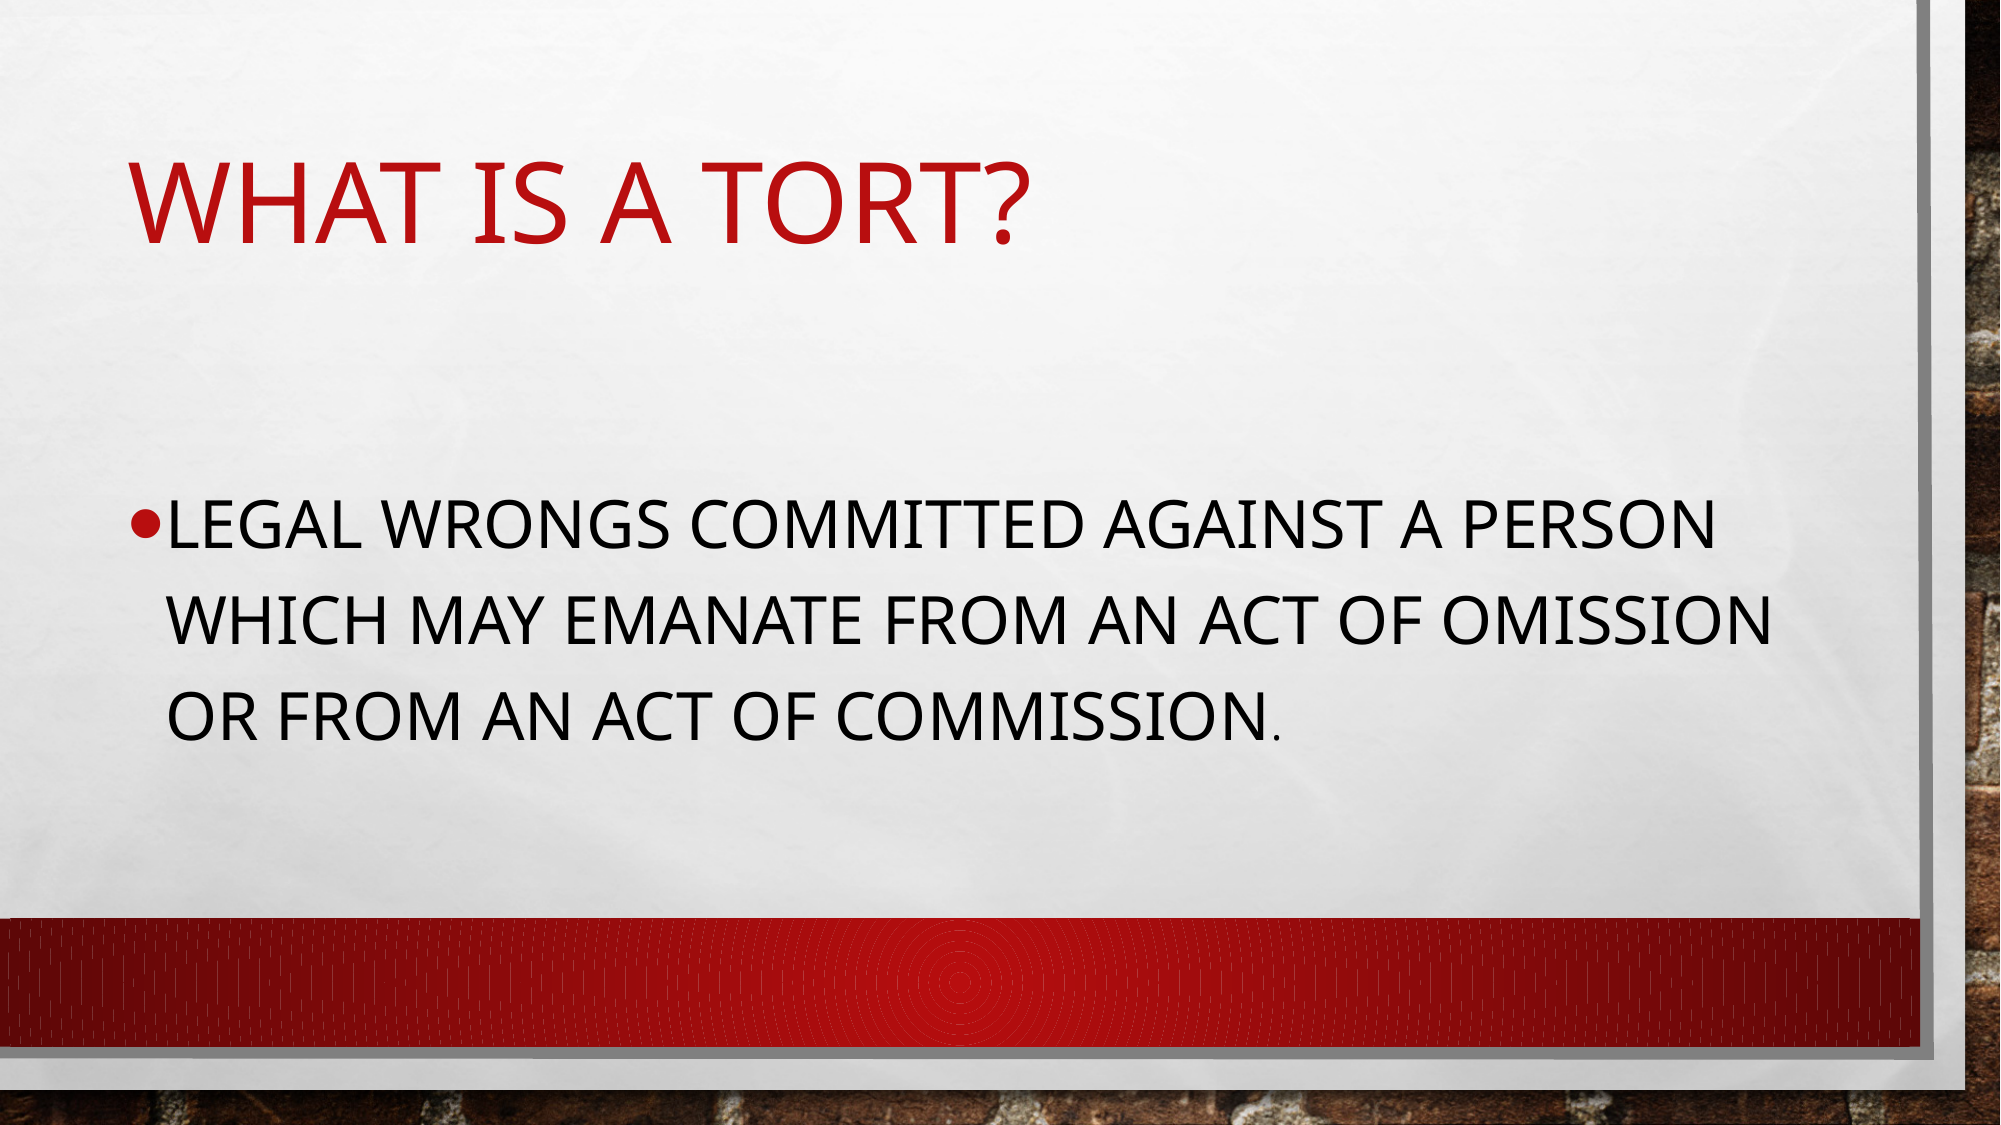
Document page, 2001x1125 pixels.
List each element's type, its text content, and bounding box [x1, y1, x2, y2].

picture [0, 0, 2000, 1125]
list Legal wrongs committed against a person which may emanate from an act of omission or from an act of commission. [112, 338, 1818, 882]
title What is a tort? [112, 112, 1818, 302]
